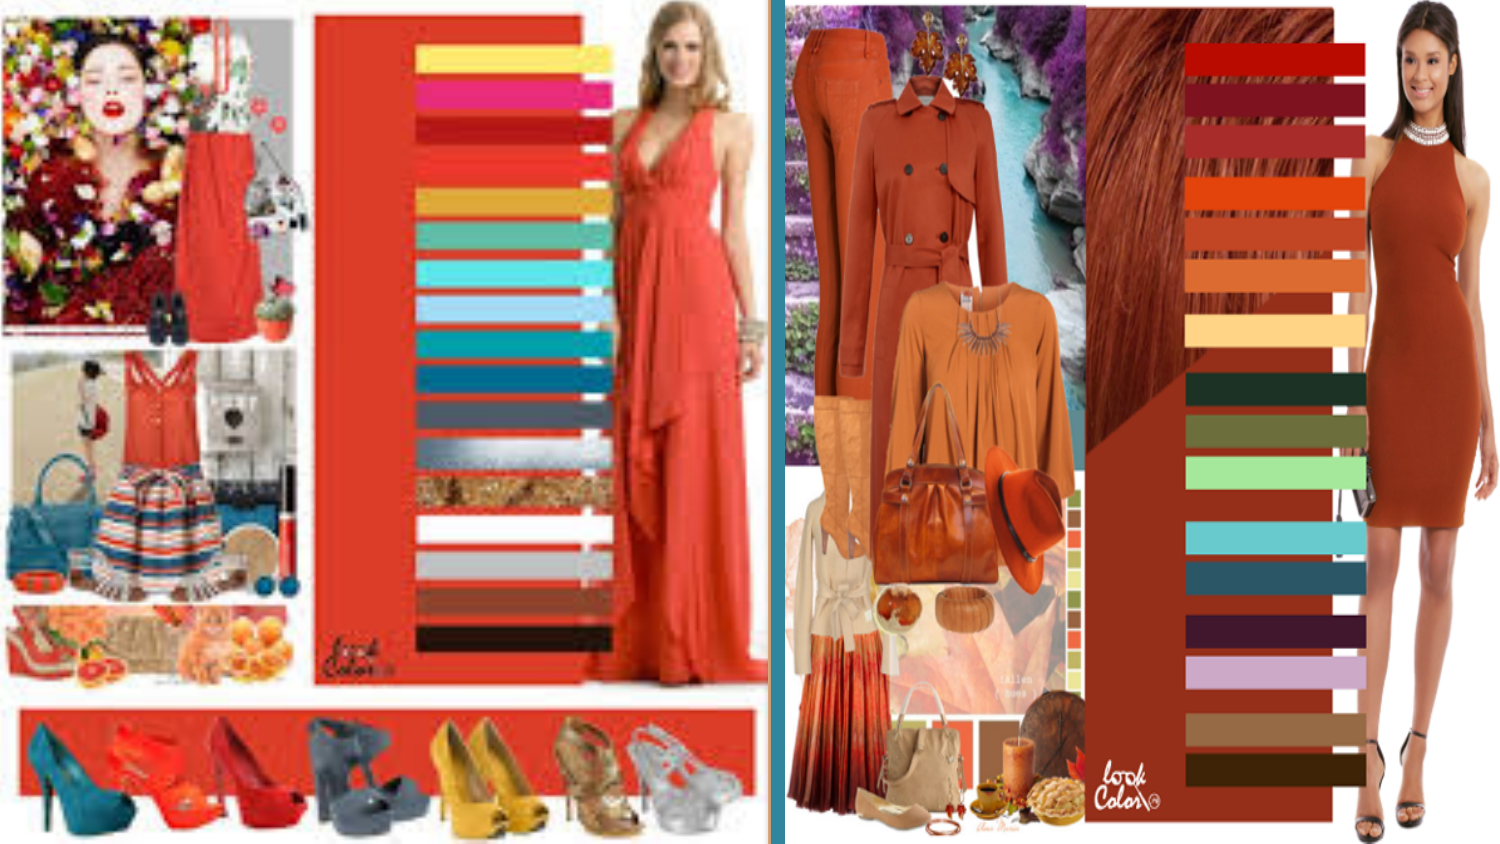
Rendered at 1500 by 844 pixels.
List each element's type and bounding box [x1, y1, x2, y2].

picture [785, 0, 1500, 844]
list [0, 0, 769, 844]
